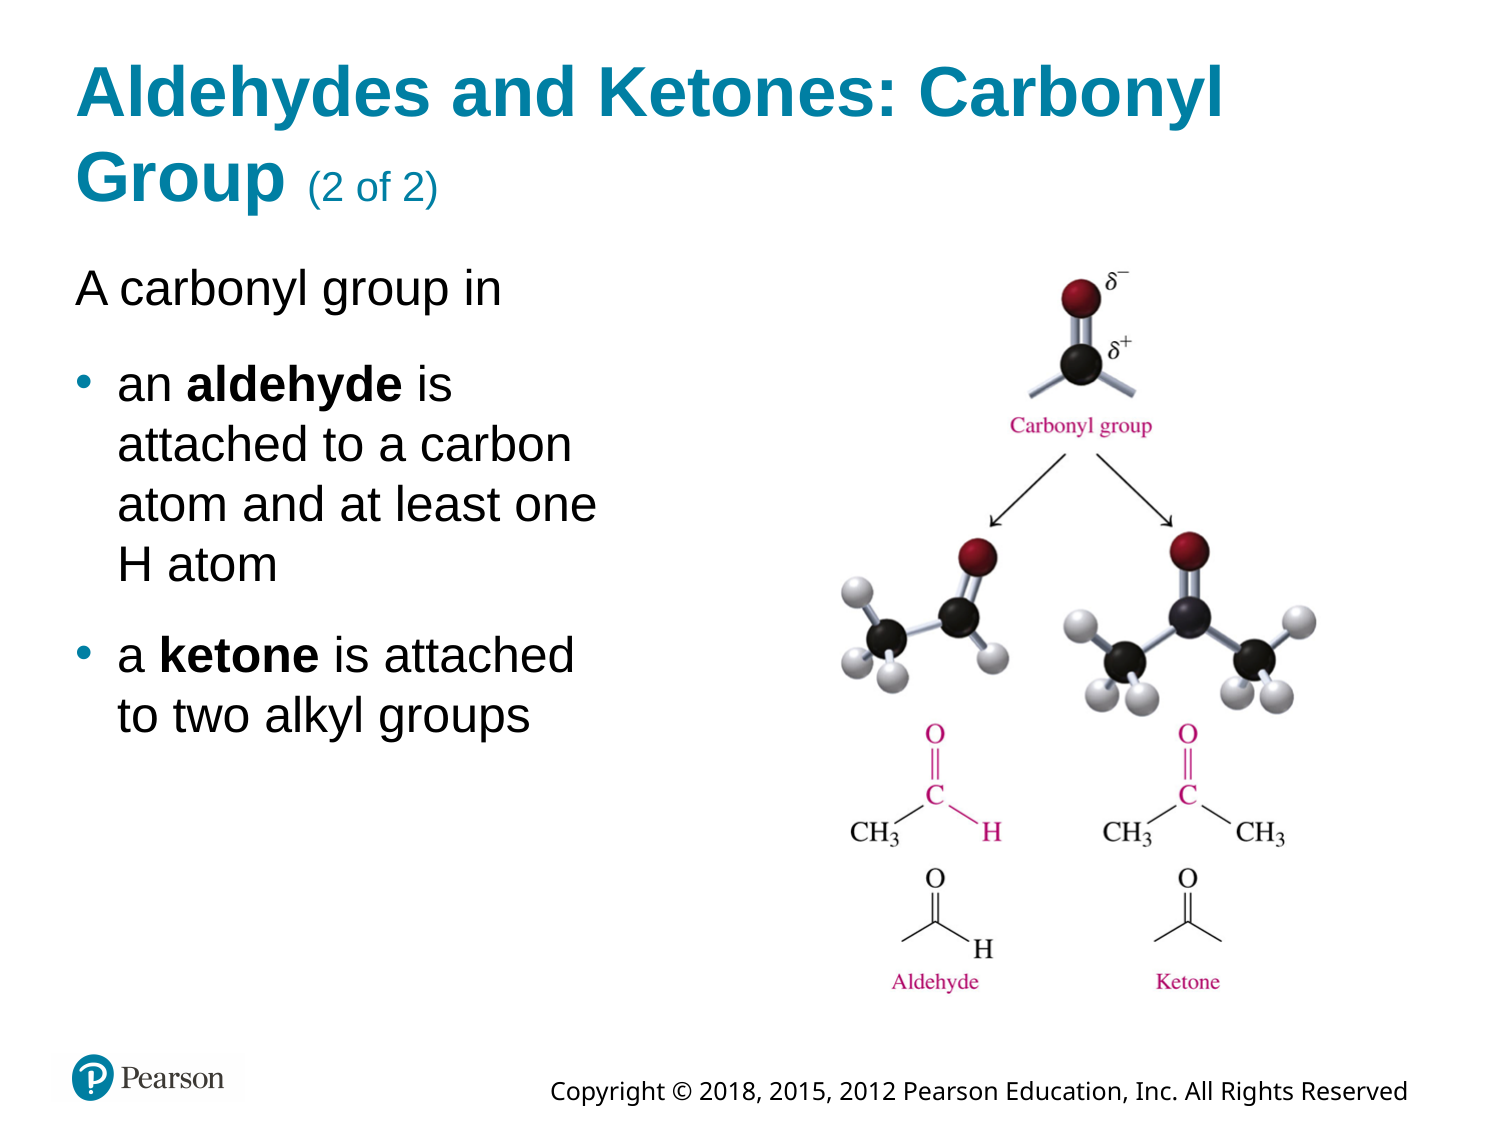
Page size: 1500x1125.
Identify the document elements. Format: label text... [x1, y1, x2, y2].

picture [51, 1053, 245, 1102]
list A carbonyl group in an aldehyde is attached to a carbon atom and at least one H atom a ketone is attached to two alkyl groups [75, 255, 628, 782]
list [823, 260, 1323, 997]
title Aldehydes and Ketones: Carbonyl Group (2 of 2) [75, 35, 1425, 216]
